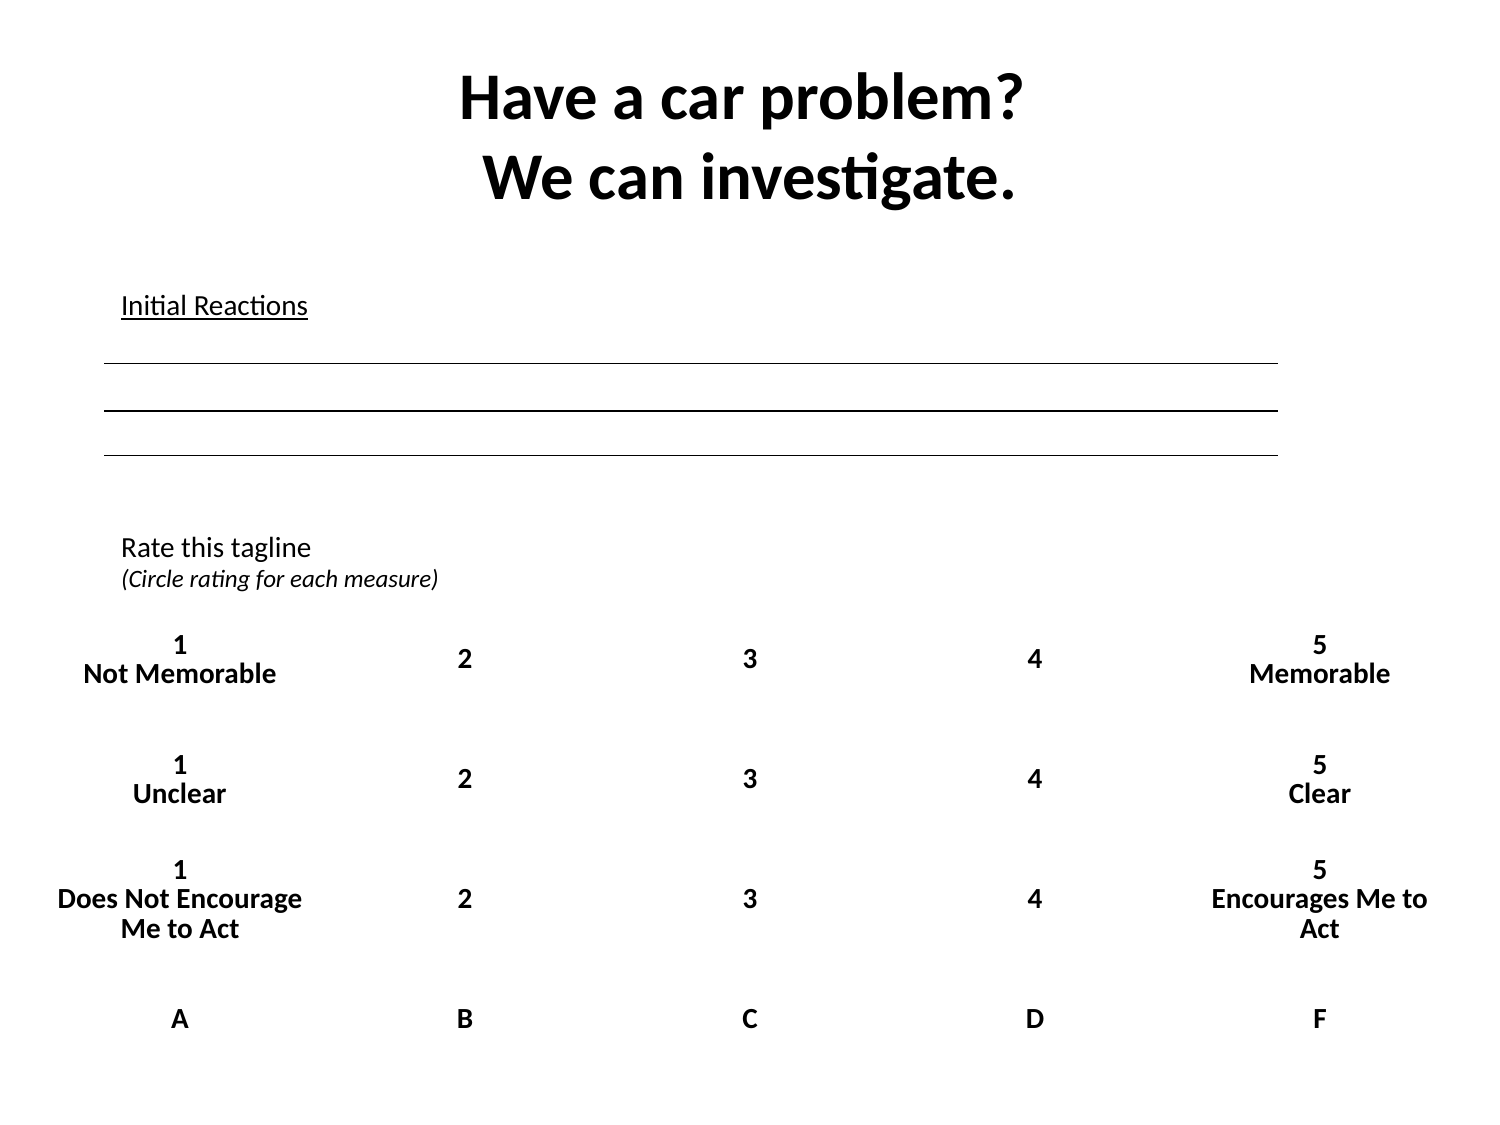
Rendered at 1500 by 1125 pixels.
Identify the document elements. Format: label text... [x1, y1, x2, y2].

table_cell 5 Encourages Me to Act [1178, 841, 1463, 961]
table_cell A [38, 961, 323, 1081]
text_box Initial Reactions [106, 279, 324, 329]
table_cell 2 [323, 721, 608, 841]
table_cell 4 [893, 721, 1178, 841]
text_box Have a car problem? We can investigate. [340, 45, 1160, 221]
table_cell B [323, 961, 608, 1081]
table_cell F [1178, 961, 1463, 1081]
text_box Rate this tagline (Circle rating for each measure) [106, 520, 455, 601]
table_cell 4 [893, 841, 1178, 961]
table_cell 2 [323, 841, 608, 961]
table_header 4 [893, 601, 1178, 721]
table_cell 1 Does Not Encourage Me to Act [38, 841, 323, 961]
table_cell 5 Clear [1178, 721, 1463, 841]
table_header 3 [608, 601, 893, 721]
table_cell 1 Unclear [38, 721, 323, 841]
table_cell D [893, 961, 1178, 1081]
table_cell 3 [608, 841, 893, 961]
table_cell C [608, 961, 893, 1081]
table_header 2 [323, 601, 608, 721]
table_header 1 Not Memorable [38, 601, 323, 721]
table_cell 3 [608, 721, 893, 841]
table_header 5 Memorable [1178, 601, 1463, 721]
